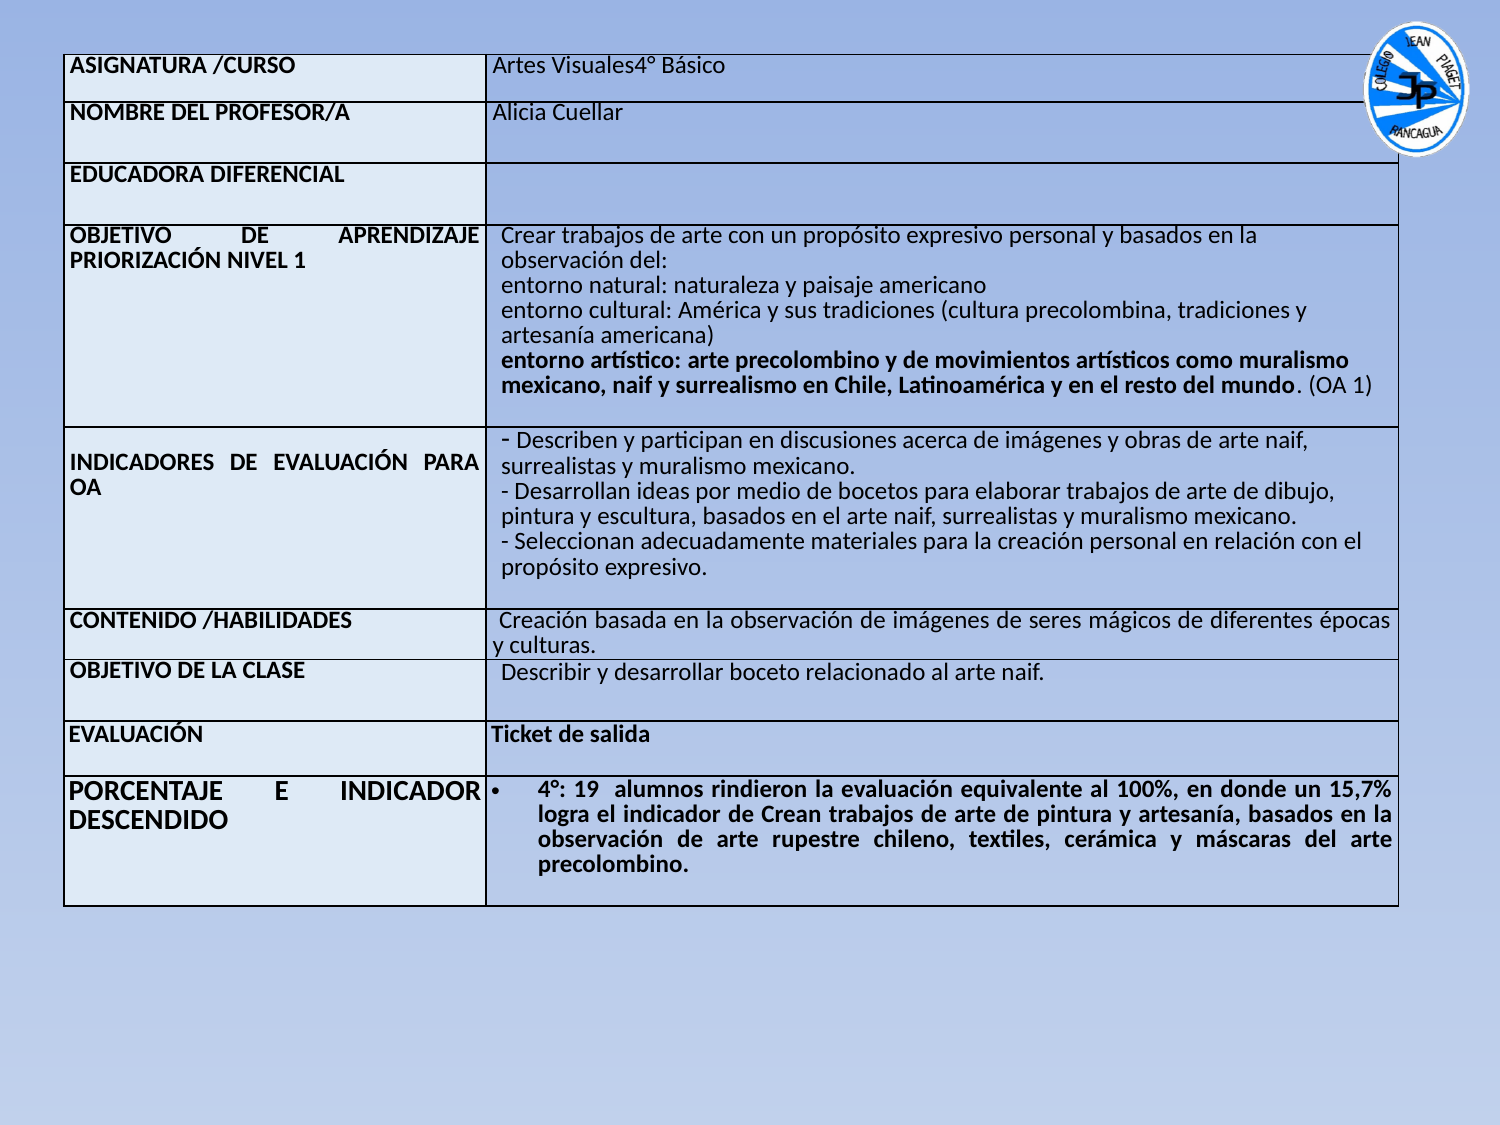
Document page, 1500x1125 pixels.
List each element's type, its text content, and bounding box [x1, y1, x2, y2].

table_cell PORCENTAJE E INDICADOR DESCENDIDO [65, 777, 485, 905]
table_header Artes Visuales4° Básico [487, 55, 1332, 101]
table_cell - Describen y participan en discusiones acerca de imágenes y obras de arte naif, surrealistas y muralismo mexicano. - Desarrollan ideas por medio de bocetos para elaborar trabajos de arte de dibujo, pintura y escultura, basados en el arte naif, surrealistas y muralismo mexicano. - Seleccionan adecuadamente materiales para la creación personal en relación con el propósito expresivo. [487, 428, 1398, 608]
table_cell INDICADORES DE EVALUACIÓN PARA OA [65, 428, 485, 608]
table_cell Alicia Cuellar [487, 103, 1333, 162]
table_cell EVALUACIÓN [65, 722, 485, 775]
table_cell 4°: 19 alumnos rindieron la evaluación equivalente al 100%, en donde un 15,7% logra el indicador de Crean trabajos de arte de pintura y artesanía, basados en la observación de arte rupestre chileno, textiles, cerámica y máscaras del arte precolombino. [487, 777, 1398, 905]
table_cell Ticket de salida [487, 722, 1398, 775]
table_cell Creación basada en la observación de imágenes de seres mágicos de diferentes épocas y culturas. [487, 610, 1398, 659]
table_cell Crear trabajos de arte con un propósito expresivo personal y basados en la observación del: entorno natural: naturaleza y paisaje americano entorno cultural: América y sus tradiciones (cultura precolombina, tradiciones y artesanía americana) entorno artístico: arte precolombino y de movimientos artísticos como muralismo mexicano, naif y surrealismo en Chile, Latinoamérica y en el resto del mundo. (OA 1) [487, 226, 1398, 426]
table_cell EDUCADORA DIFERENCIAL [65, 164, 485, 224]
table_header ASIGNATURA /CURSO [65, 55, 485, 101]
table_cell NOMBRE DEL PROFESOR/A [65, 103, 485, 162]
table_cell [487, 164, 1398, 224]
table_cell Describir y desarrollar boceto relacionado al arte naif. [487, 660, 1398, 720]
table_cell CONTENIDO /HABILIDADES [65, 610, 485, 659]
table_cell OBJETIVO DE LA CLASE [65, 660, 485, 720]
picture [1337, 18, 1500, 160]
table_cell OBJETIVO DE APRENDIZAJE PRIORIZACIÓN NIVEL 1 [65, 226, 485, 426]
